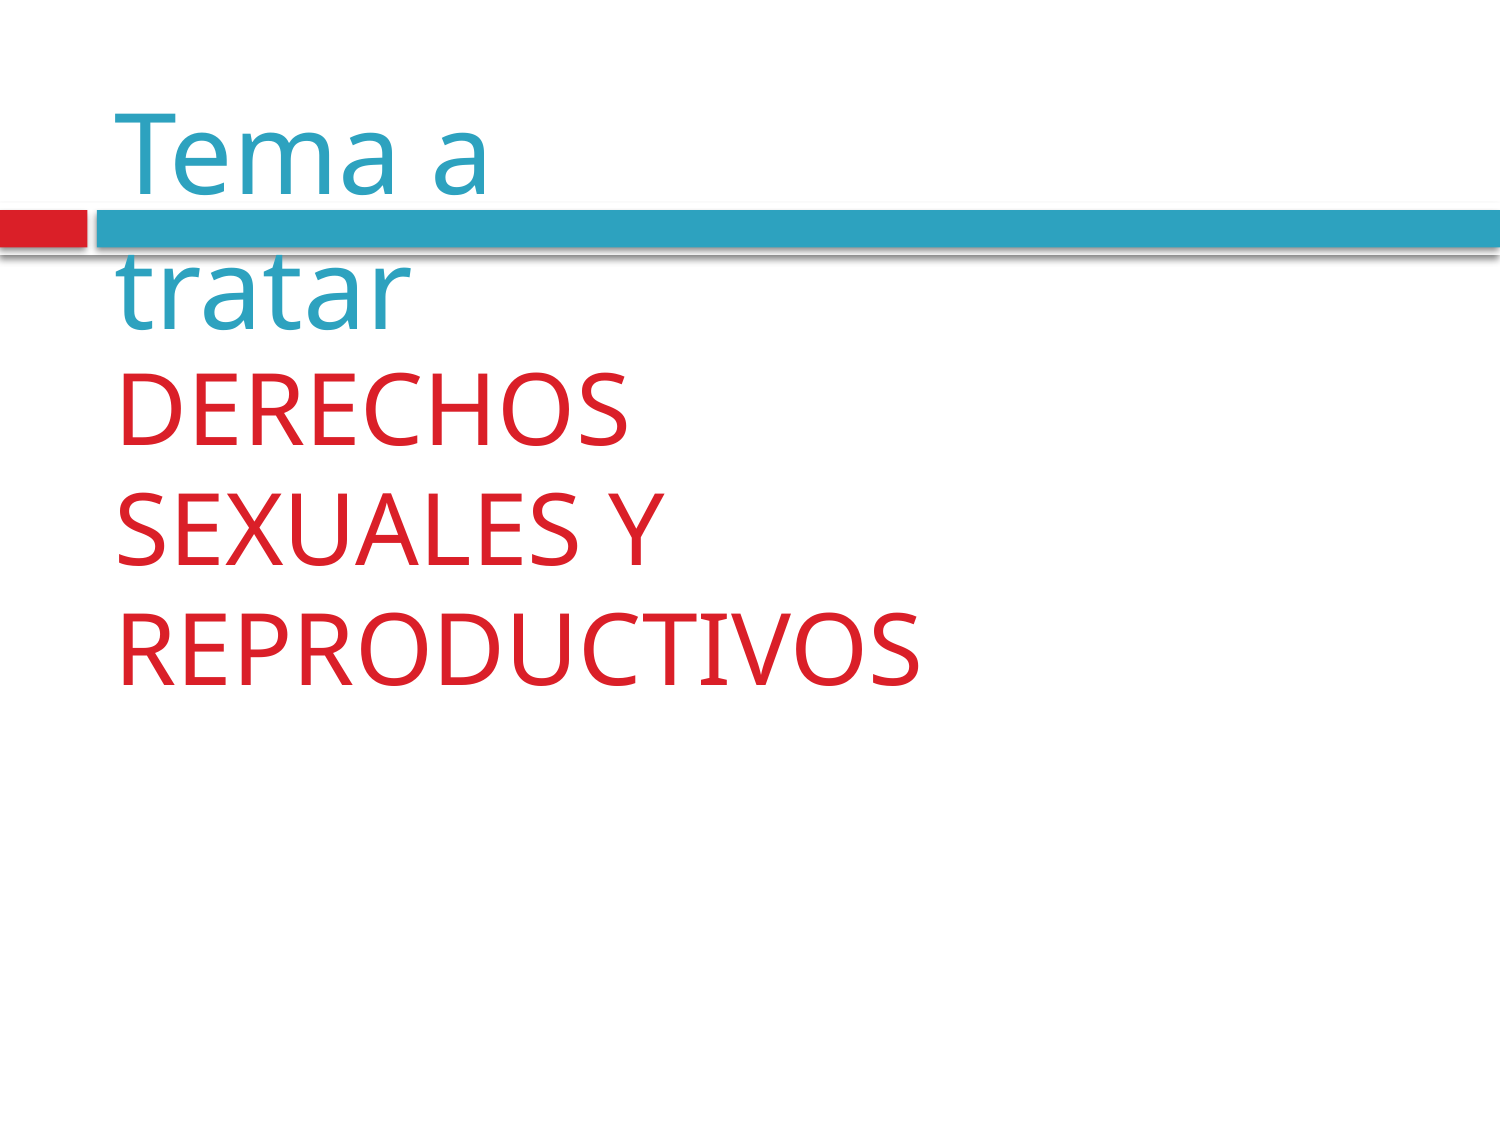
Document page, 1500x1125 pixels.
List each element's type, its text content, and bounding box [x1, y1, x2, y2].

text_box Tema a tratar [100, 74, 786, 360]
text_box DERECHOS SEXUALES Y REPRODUCTIVOS [100, 338, 1046, 713]
